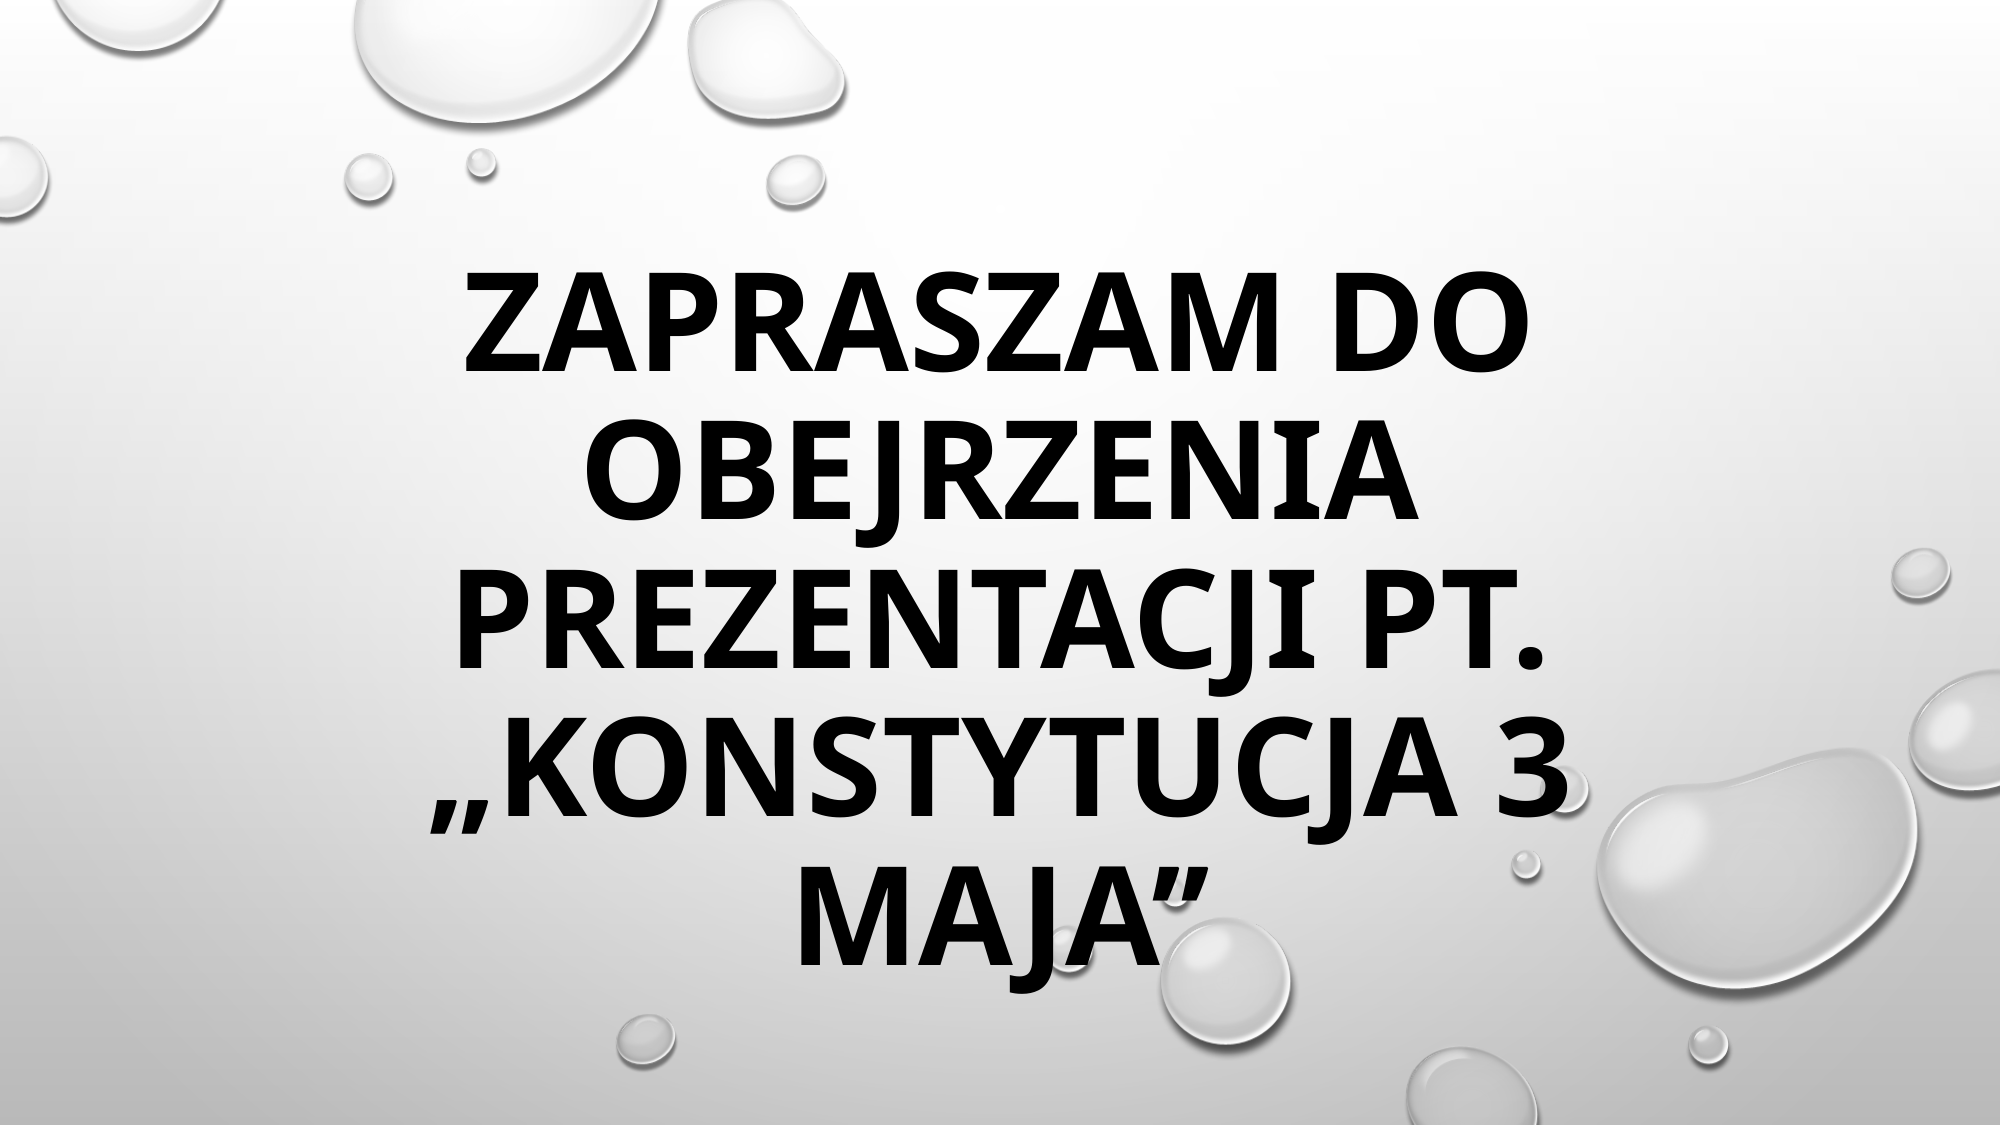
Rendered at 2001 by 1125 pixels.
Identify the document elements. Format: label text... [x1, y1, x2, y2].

title Zapraszam do obejrzenia prezentacji pt. „Konstytucja 3 maja’’ [259, 75, 1741, 1003]
picture [0, 0, 2000, 1125]
